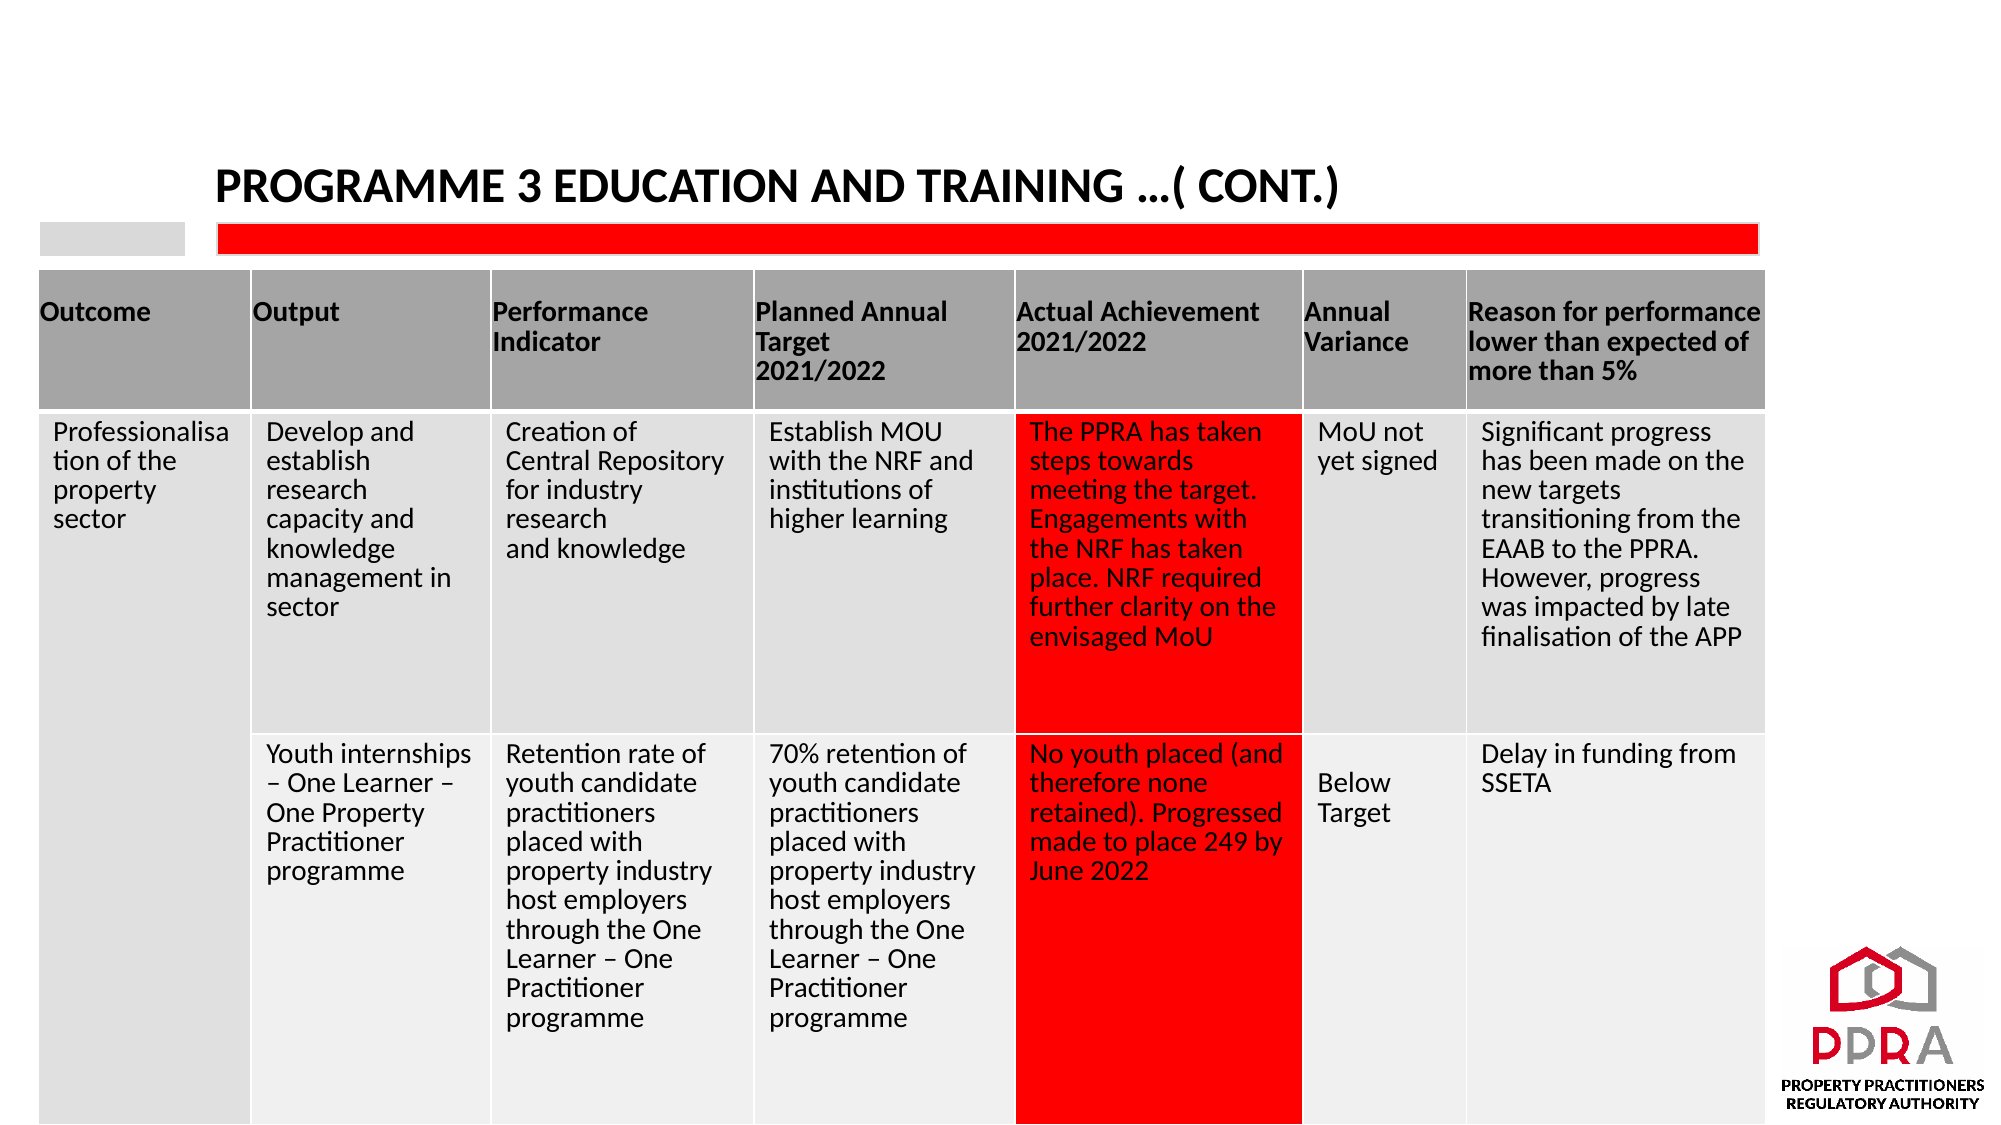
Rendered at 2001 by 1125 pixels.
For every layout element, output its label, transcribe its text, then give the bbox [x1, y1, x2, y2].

table_cell Creation of Central Repository for industry research and knowledge [492, 414, 753, 733]
table_header Performance Indicator [492, 270, 753, 409]
table_header Actual Achievement 2021/2022 [1016, 270, 1302, 409]
table_cell Develop and establish research capacity and knowledge management in sector [252, 414, 490, 733]
table_header Planned Annual Target 2021/2022 [755, 270, 1014, 409]
table_header Annual Variance [1304, 270, 1466, 409]
table_cell Delay in funding from SSETA [1467, 735, 1765, 1124]
table_cell Establish MOU with the NRF and institutions of higher learning [755, 414, 1014, 733]
table_cell MoU not yet signed [1304, 414, 1466, 733]
table_cell The PPRA has taken steps towards meeting the target. Engagements with the NRF has taken place. NRF required further clarity on the envisaged MoU [1016, 414, 1302, 733]
table_cell Below Target [1304, 735, 1466, 1124]
table_cell Professionalisation of the property sector [39, 414, 250, 1124]
title PROGRAMME 3 EDUCATION AND TRAINING …( CONT.) [200, 78, 1962, 296]
table_header Output [252, 270, 490, 409]
table_header Outcome [39, 270, 250, 409]
table_cell Youth internships – One Learner – One Property Practitioner programme [252, 735, 490, 1124]
table_cell Significant progress has been made on the new targets transitioning from the EAAB to the PPRA. However, progress was impacted by late finalisation of the APP [1467, 414, 1765, 733]
table_header Reason for performance lower than expected of more than 5% [1467, 270, 1765, 409]
picture [1782, 946, 1984, 1109]
table_cell No youth placed (and therefore none retained). Progressed made to place 249 by June 2022 [1016, 735, 1302, 1124]
table_cell Retention rate of youth candidate practitioners placed with property industry host employers through the One Learner – One Practitioner programme [492, 735, 753, 1124]
table_cell 70% retention of youth candidate practitioners placed with property industry host employers through the One Learner – One Practitioner programme [755, 735, 1014, 1124]
